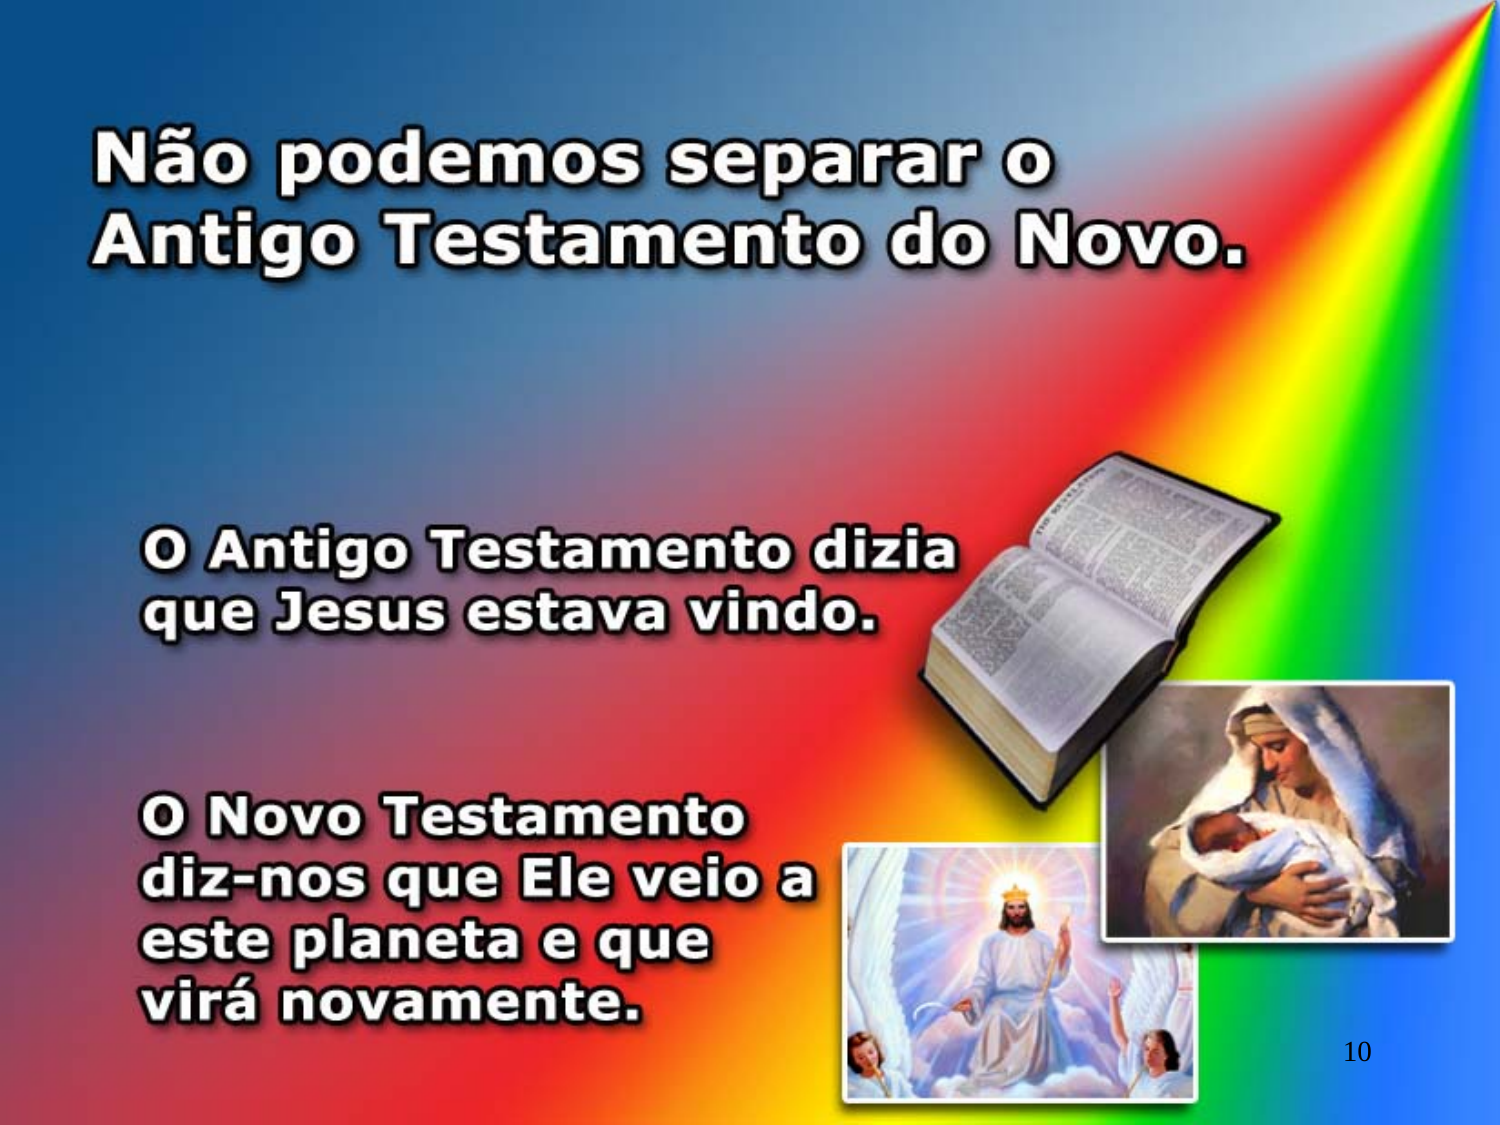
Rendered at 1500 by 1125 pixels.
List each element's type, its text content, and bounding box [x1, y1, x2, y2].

picture [0, 0, 1500, 1125]
slide_number 10 [1074, 1025, 1388, 1100]
